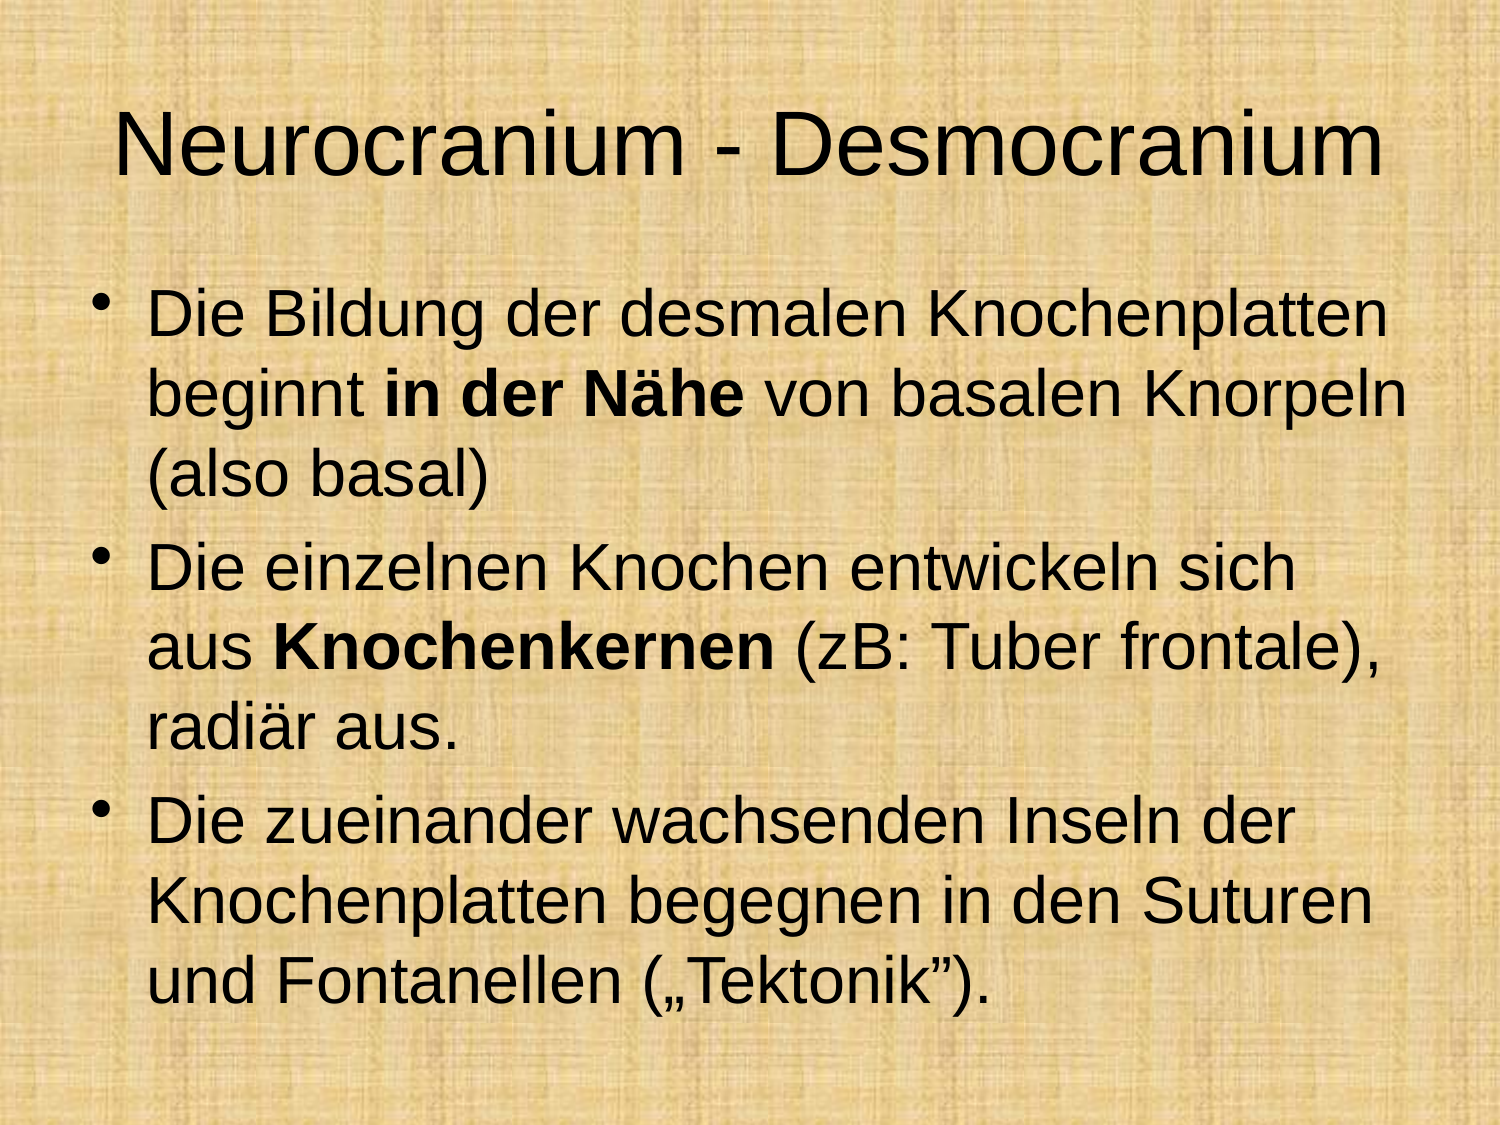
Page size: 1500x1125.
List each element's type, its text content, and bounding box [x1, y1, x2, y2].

list Die Bildung der desmalen Knochenplatten beginnt in der Nähe von basalen Knorpeln (also basal) Die einzelnen Knochen entwickeln sich aus Knochenkernen (zB: Tuber frontale), radiär aus. Die zueinander wachsenden Inseln der Knochenplatten begegnen in den Suturen und Fontanellen („Tektonik”). [74, 262, 1426, 1006]
title Neurocranium - Desmocranium [74, 44, 1426, 233]
picture [0, 0, 1500, 1125]
